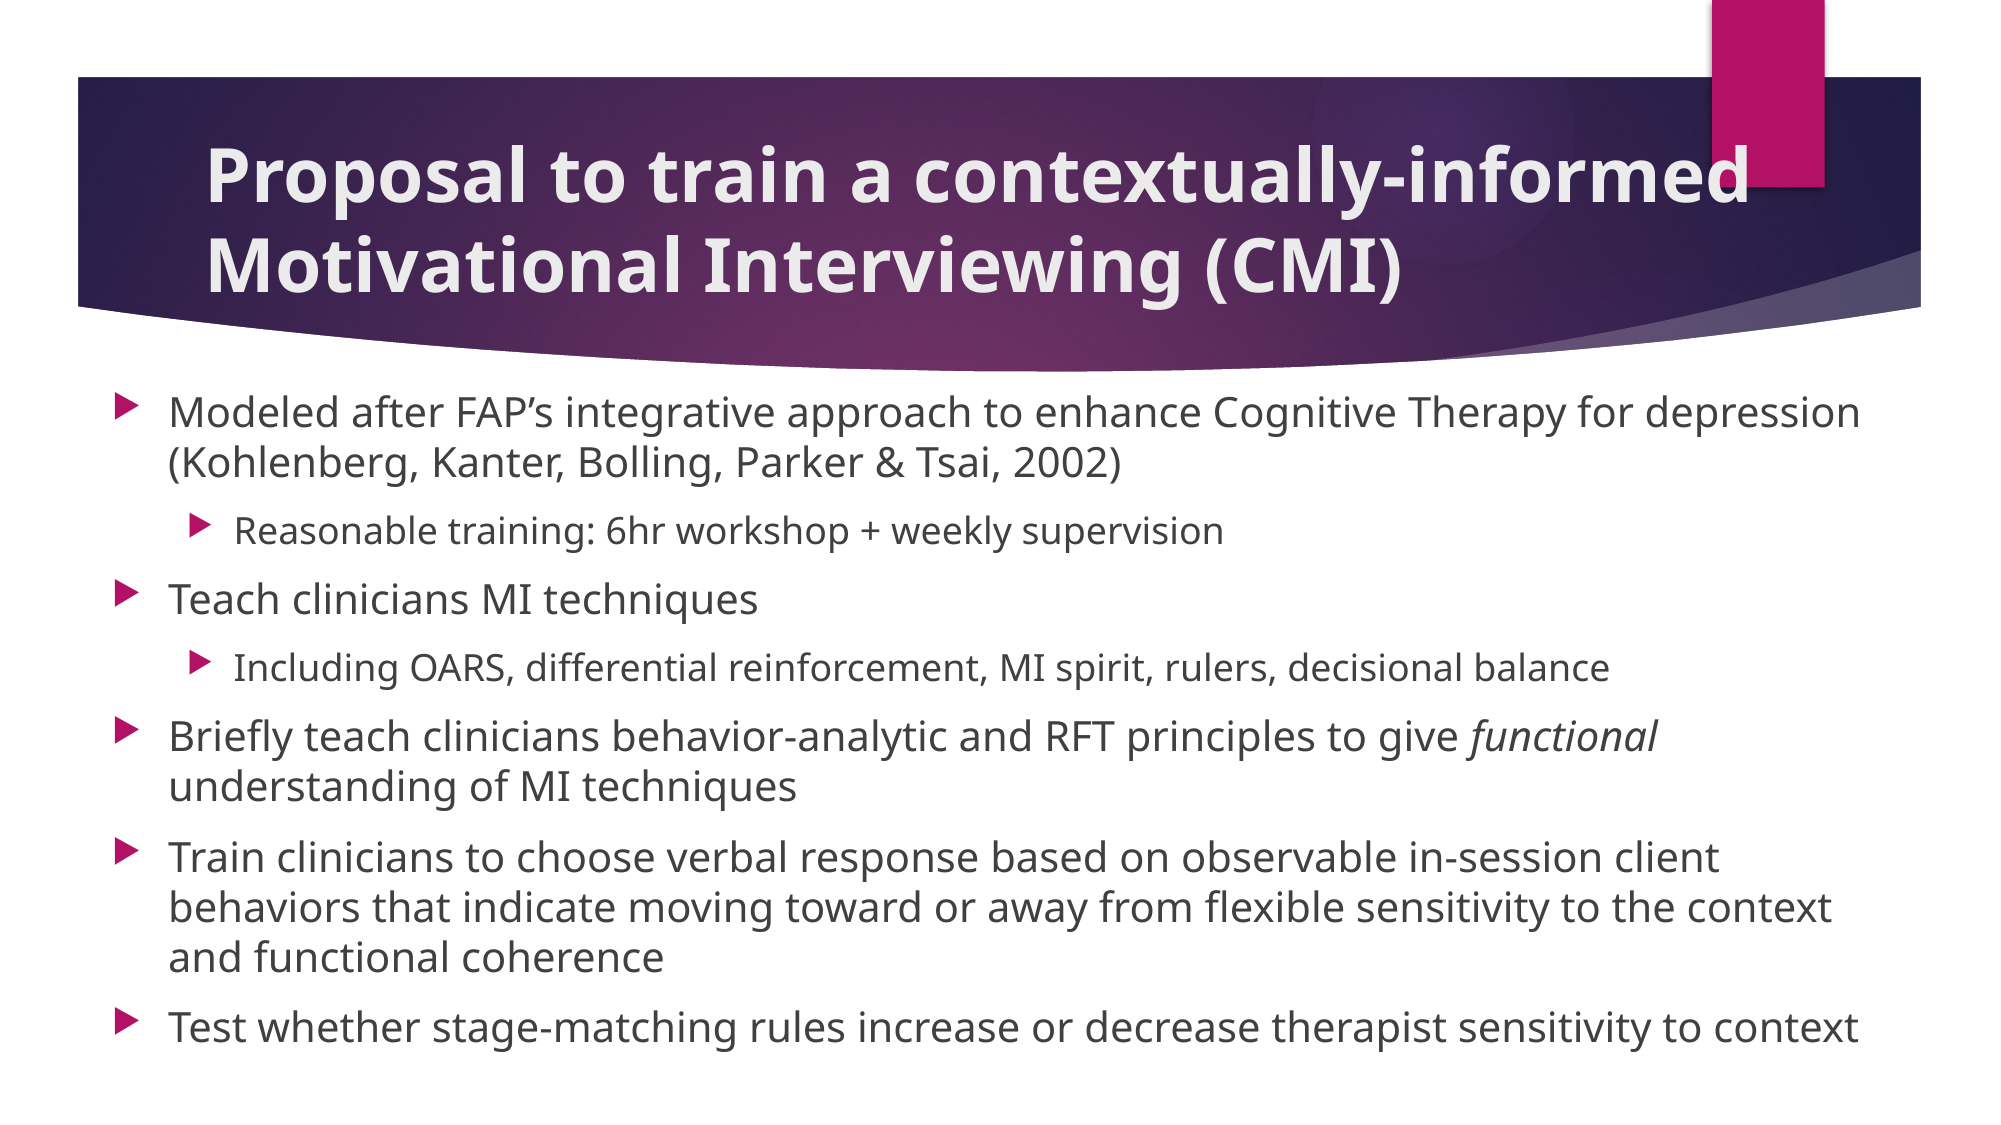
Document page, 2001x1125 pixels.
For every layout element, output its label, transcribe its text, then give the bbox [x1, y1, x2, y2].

list Modeled after FAP’s integrative approach to enhance Cognitive Therapy for depression (Kohlenberg, Kanter, Bolling, Parker & Tsai, 2002) Reasonable training: 6hr workshop + weekly supervision Teach clinicians MI techniques Including OARS, differential reinforcement, MI spirit, rulers, decisional balance Briefly teach clinicians behavior-analytic and RFT principles to give functional understanding of MI techniques Train clinicians to choose verbal response based on observable in-session client behaviors that indicate moving toward or away from flexible sensitivity to the context and functional coherence Test whether stage-matching rules increase or decrease therapist sensitivity to context [96, 378, 1918, 1025]
title Proposal to train a contextually-informed Motivational Interviewing (CMI) [189, 159, 1775, 276]
